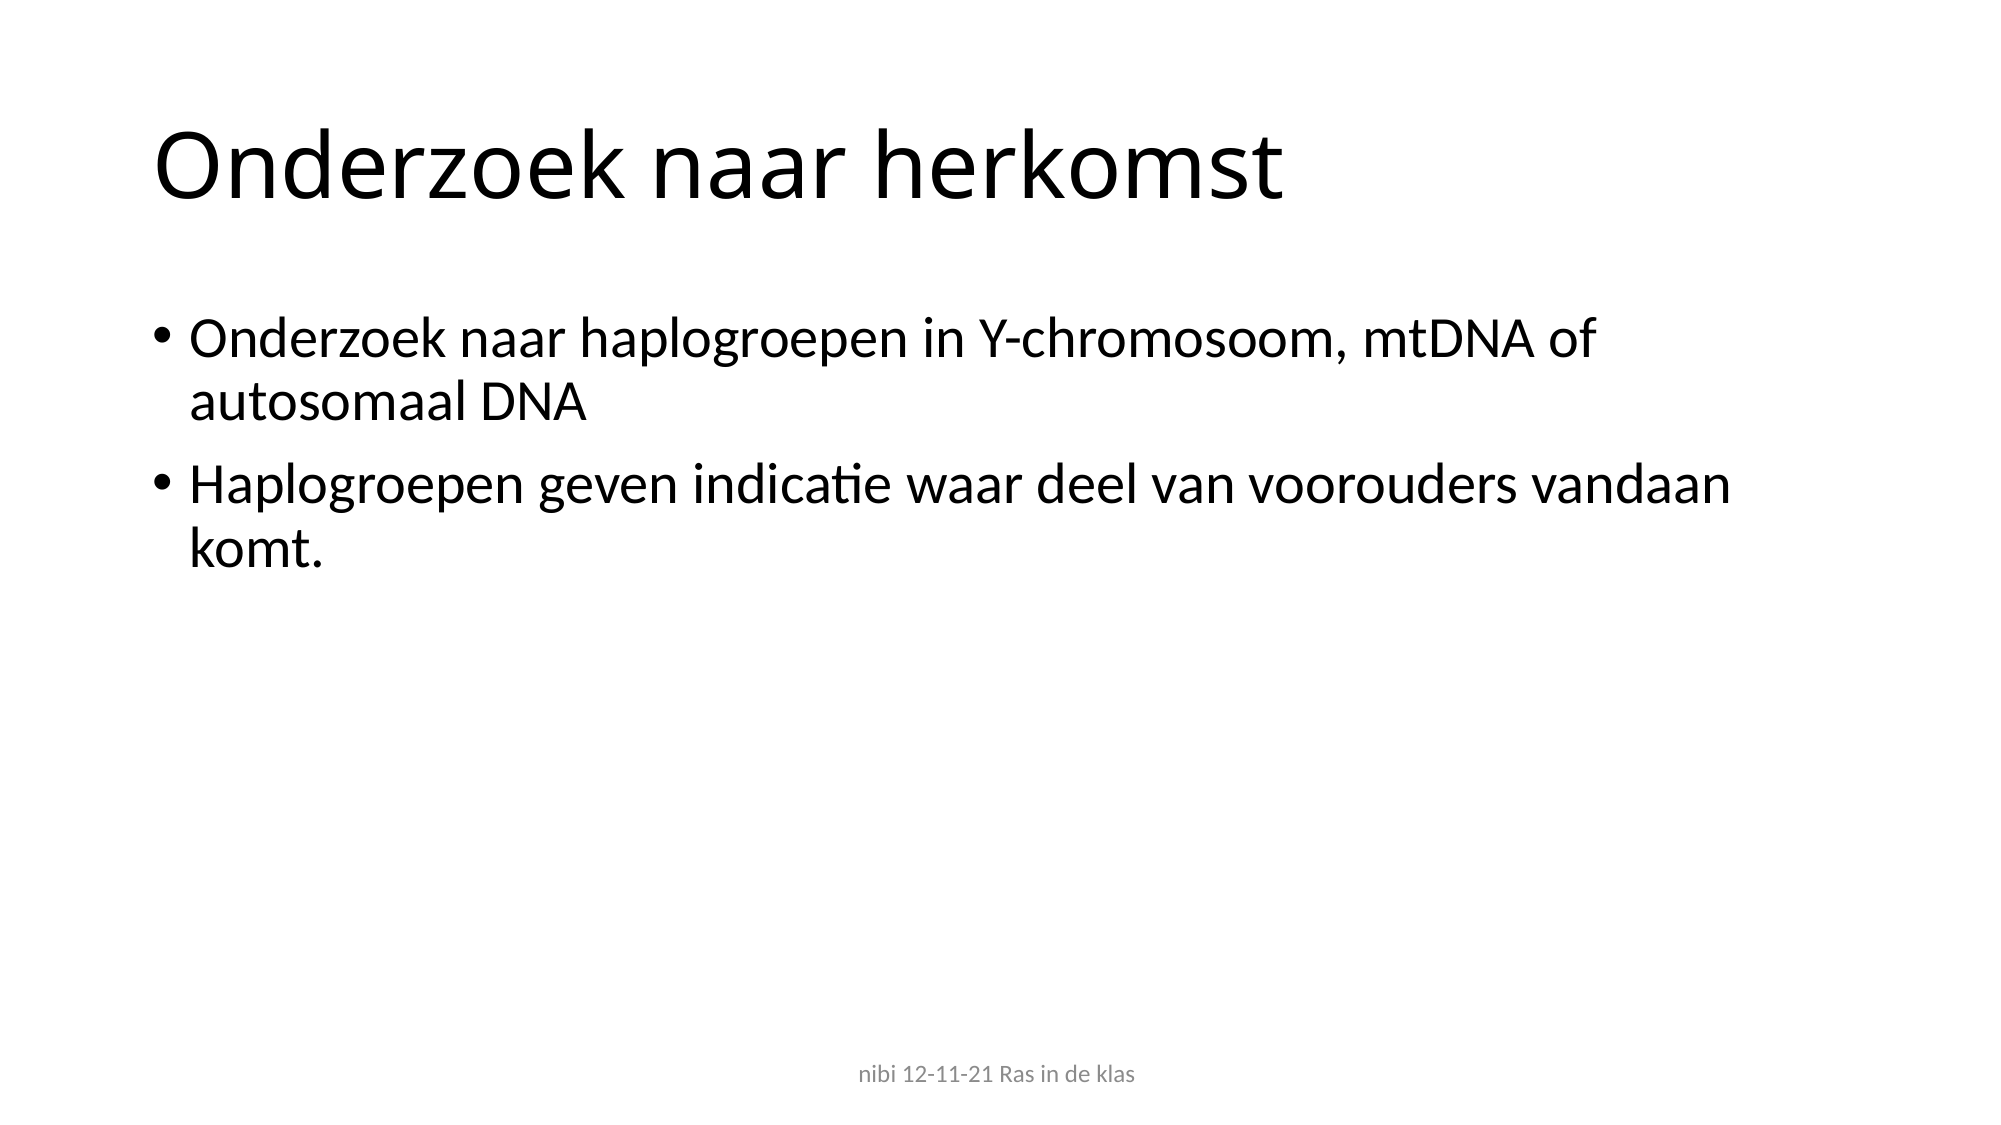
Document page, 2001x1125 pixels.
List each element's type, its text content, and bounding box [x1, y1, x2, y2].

list Onderzoek naar haplogroepen in Y-chromosoom, mtDNA of autosomaal DNA Haplogroepen geven indicatie waar deel van voorouders vandaan komt. [137, 299, 1863, 1014]
title Onderzoek naar herkomst [137, 59, 1863, 278]
footer nibi 12-11-21 Ras in de klas [662, 1042, 1338, 1103]
